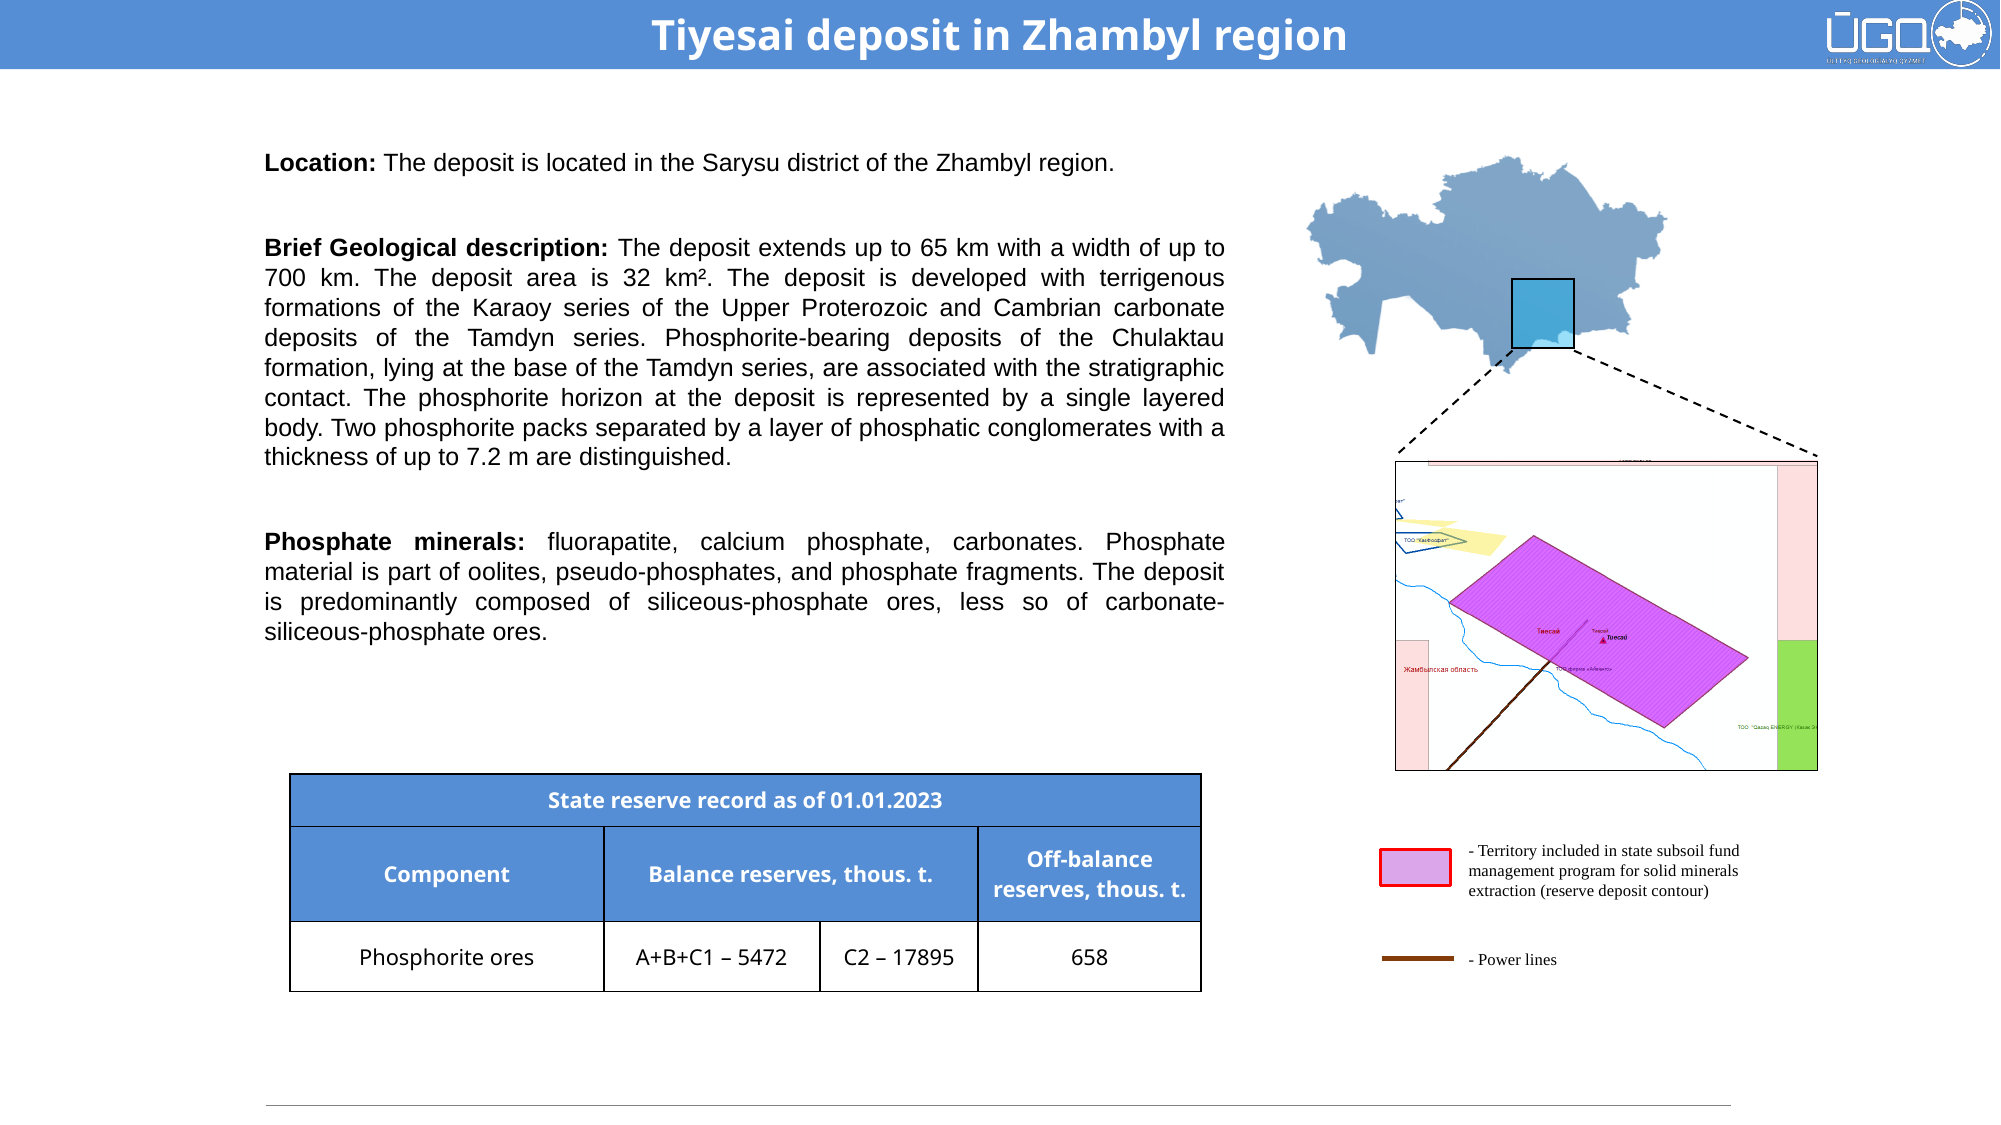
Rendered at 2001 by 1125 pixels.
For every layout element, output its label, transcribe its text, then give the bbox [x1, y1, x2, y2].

picture [1827, 0, 1992, 67]
picture [1306, 155, 1668, 375]
text_box - Power lines [1453, 941, 1774, 977]
text_box - Territory included in state subsoil fund management program for solid minerals extraction (reserve deposit contour) [1453, 832, 1774, 908]
table_cell Component [291, 827, 603, 921]
table_cell С2 – 17895 [821, 922, 977, 991]
picture [1381, 850, 1449, 884]
table_cell Phosphorite ores [291, 922, 603, 991]
table_cell А+В+С1 – 5472 [605, 922, 819, 991]
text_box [1394, 350, 1513, 457]
table_header State reserve record as of 01.01.2023 [291, 775, 1200, 826]
table_cell 658 [979, 922, 1200, 991]
text_box Tiyesai deposit in Zhambyl region [0, 0, 2000, 70]
table_cell Balance reserves, thous. t. [605, 827, 977, 921]
picture [1394, 460, 1818, 771]
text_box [1574, 350, 1818, 457]
text_box Location: The deposit is located in the Sarysu district of the Zhambyl region. Brief Geological description: The deposit extends up to 65 km with a width of up to 700 km. The deposit area is 32 km². The deposit is developed with terrigenous formations of the Karaoy series of the Upper Proterozoic and Cambrian carbonate deposits of the Tamdyn series. Phosphorite-bearing deposits of the Chulaktau formation, lying at the base of the Tamdyn series, are associated with the stratigraphic contact. The phosphorite horizon at the deposit is represented by a single layered body. Two phosphorite packs separated by a layer of phosphatic conglomerates with a thickness of up to 7.2 m are distinguished. Phosphate minerals: fluorapatite, calcium phosphate, carbonates. Phosphate material is part of oolites, pseudo-phosphates, and phosphate fragments. The deposit is predominantly composed of siliceous-phosphate ores, less so of carbonate-siliceous-phosphate ores. [249, 98, 1243, 736]
table_cell Off-balance reserves, thous. t. [979, 827, 1200, 921]
